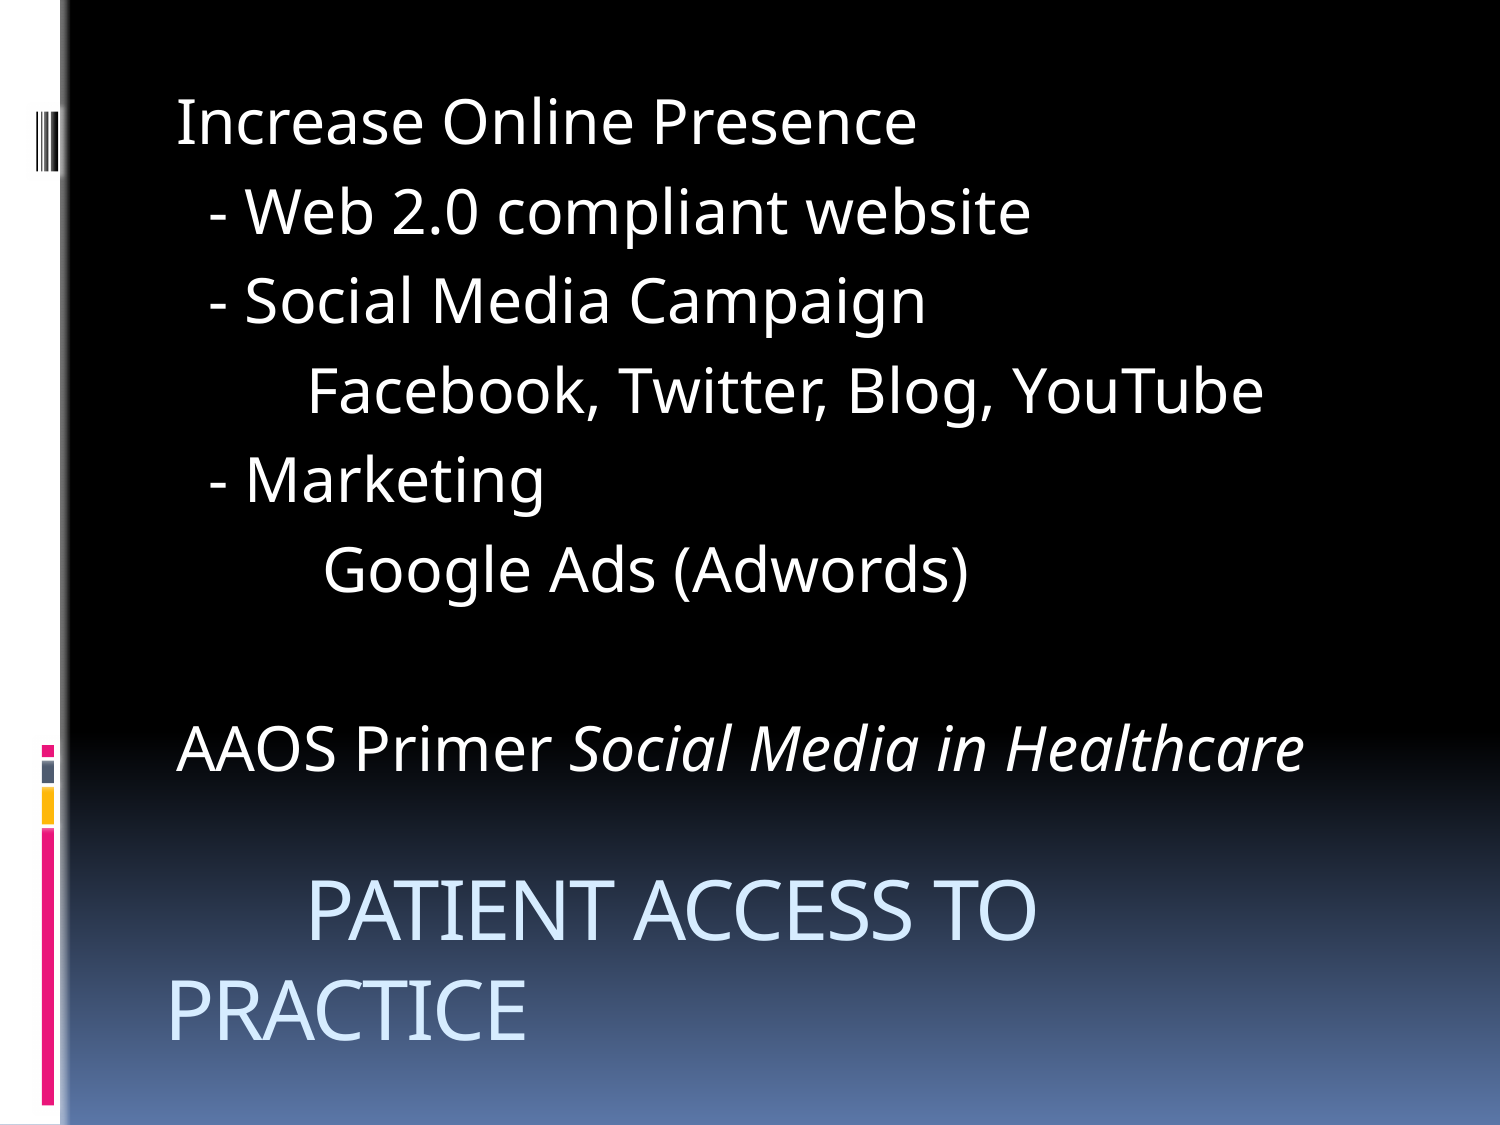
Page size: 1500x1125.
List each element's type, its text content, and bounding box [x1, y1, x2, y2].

title PATIENT ACCESS TO PRACTICE [150, 849, 1425, 1000]
list Increase Online Presence - Web 2.0 compliant website - Social Media Campaign Facebook, Twitter, Blog, YouTube - Marketing Google Ads (Adwords) AAOS Primer Social Media in Healthcare [150, 75, 1425, 825]
